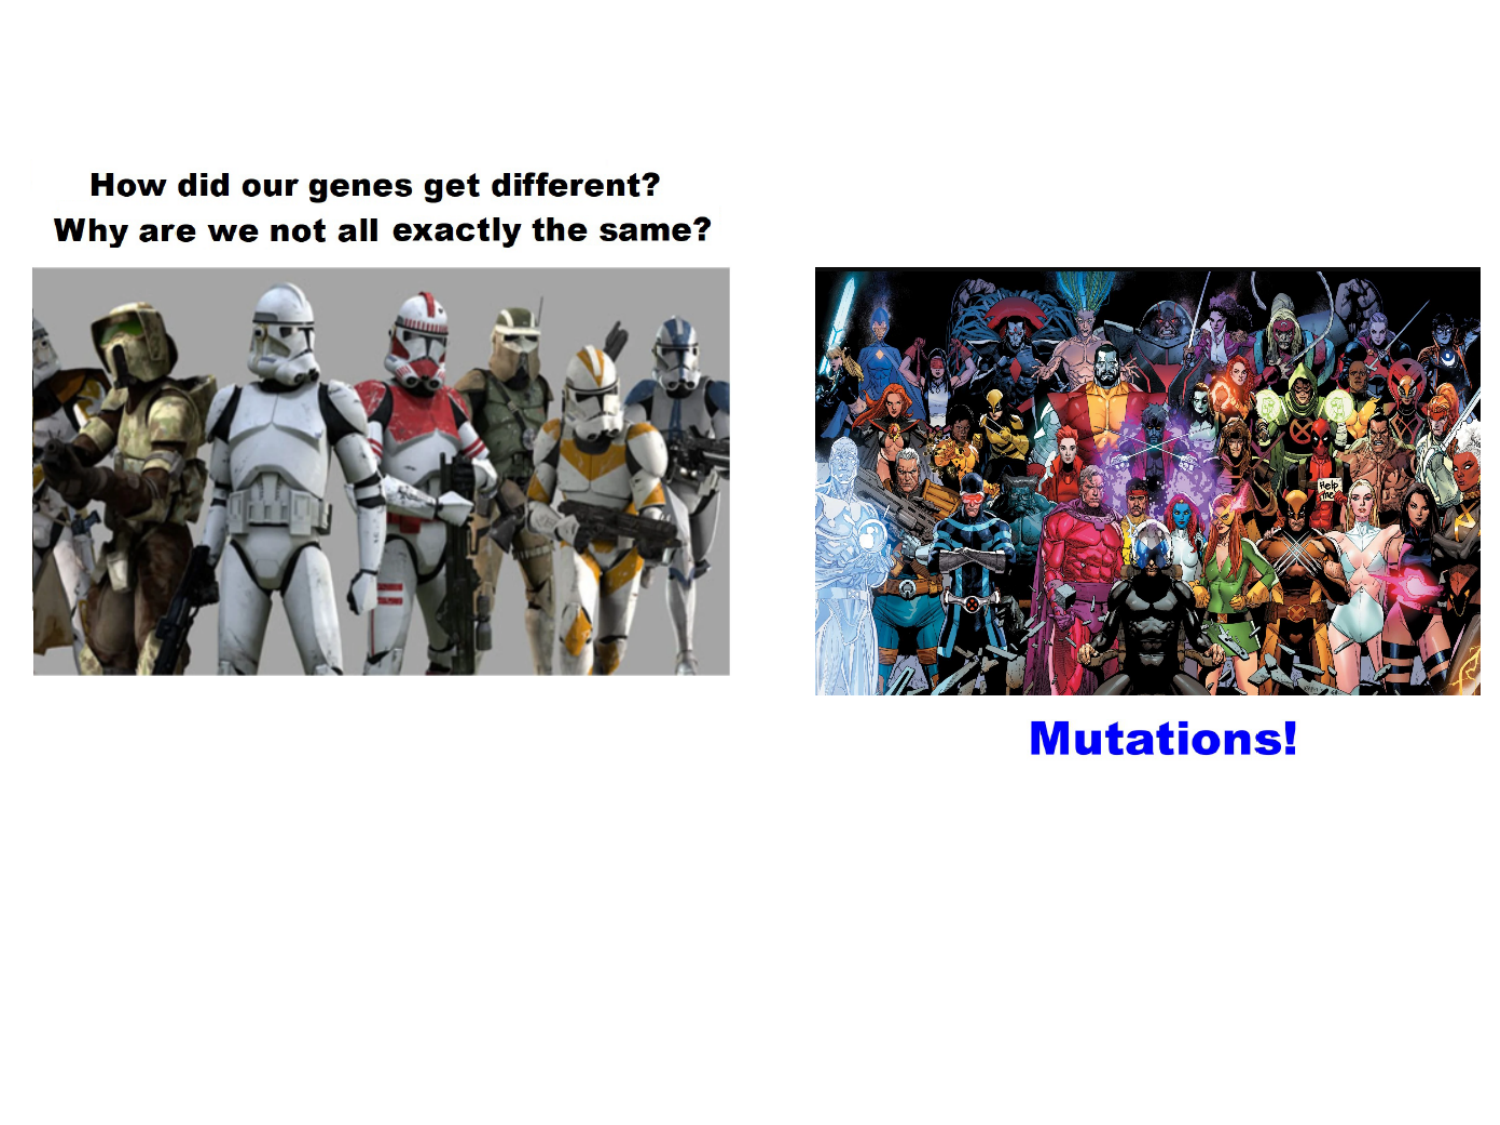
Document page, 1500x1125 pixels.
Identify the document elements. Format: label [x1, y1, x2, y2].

picture [0, 159, 1500, 769]
